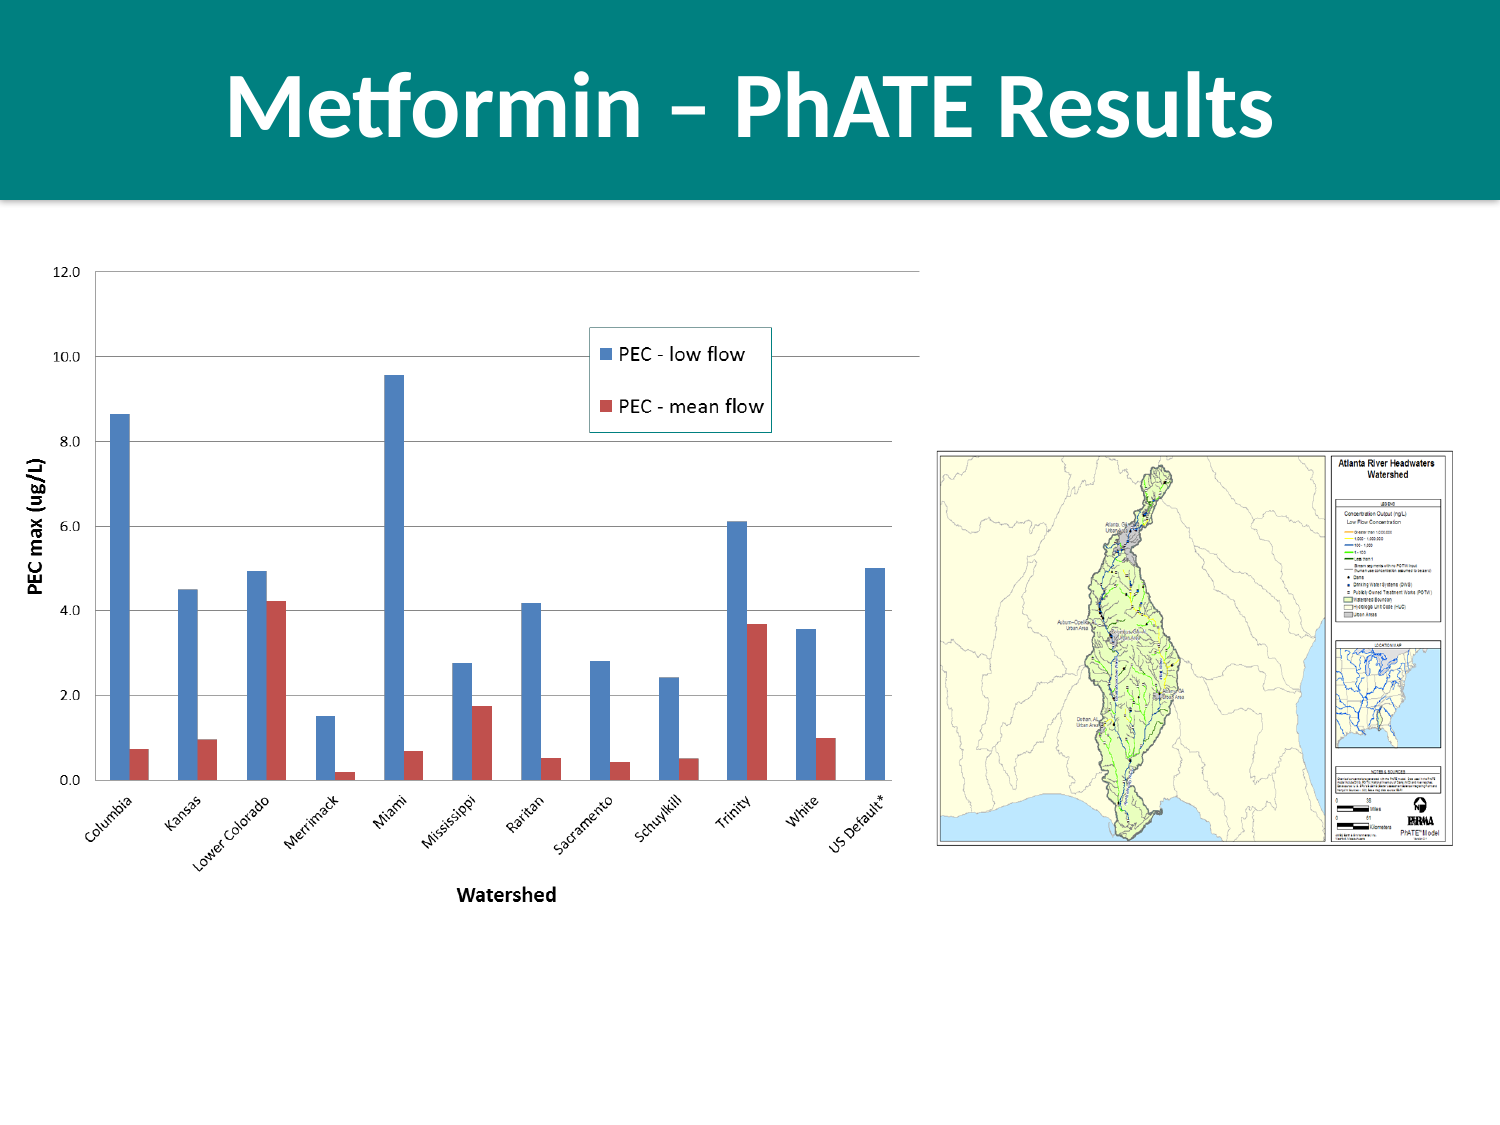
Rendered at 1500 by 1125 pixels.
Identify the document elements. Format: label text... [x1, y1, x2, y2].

title Metformin – PhATE Results [0, 0, 1500, 200]
picture [4, 262, 1500, 928]
